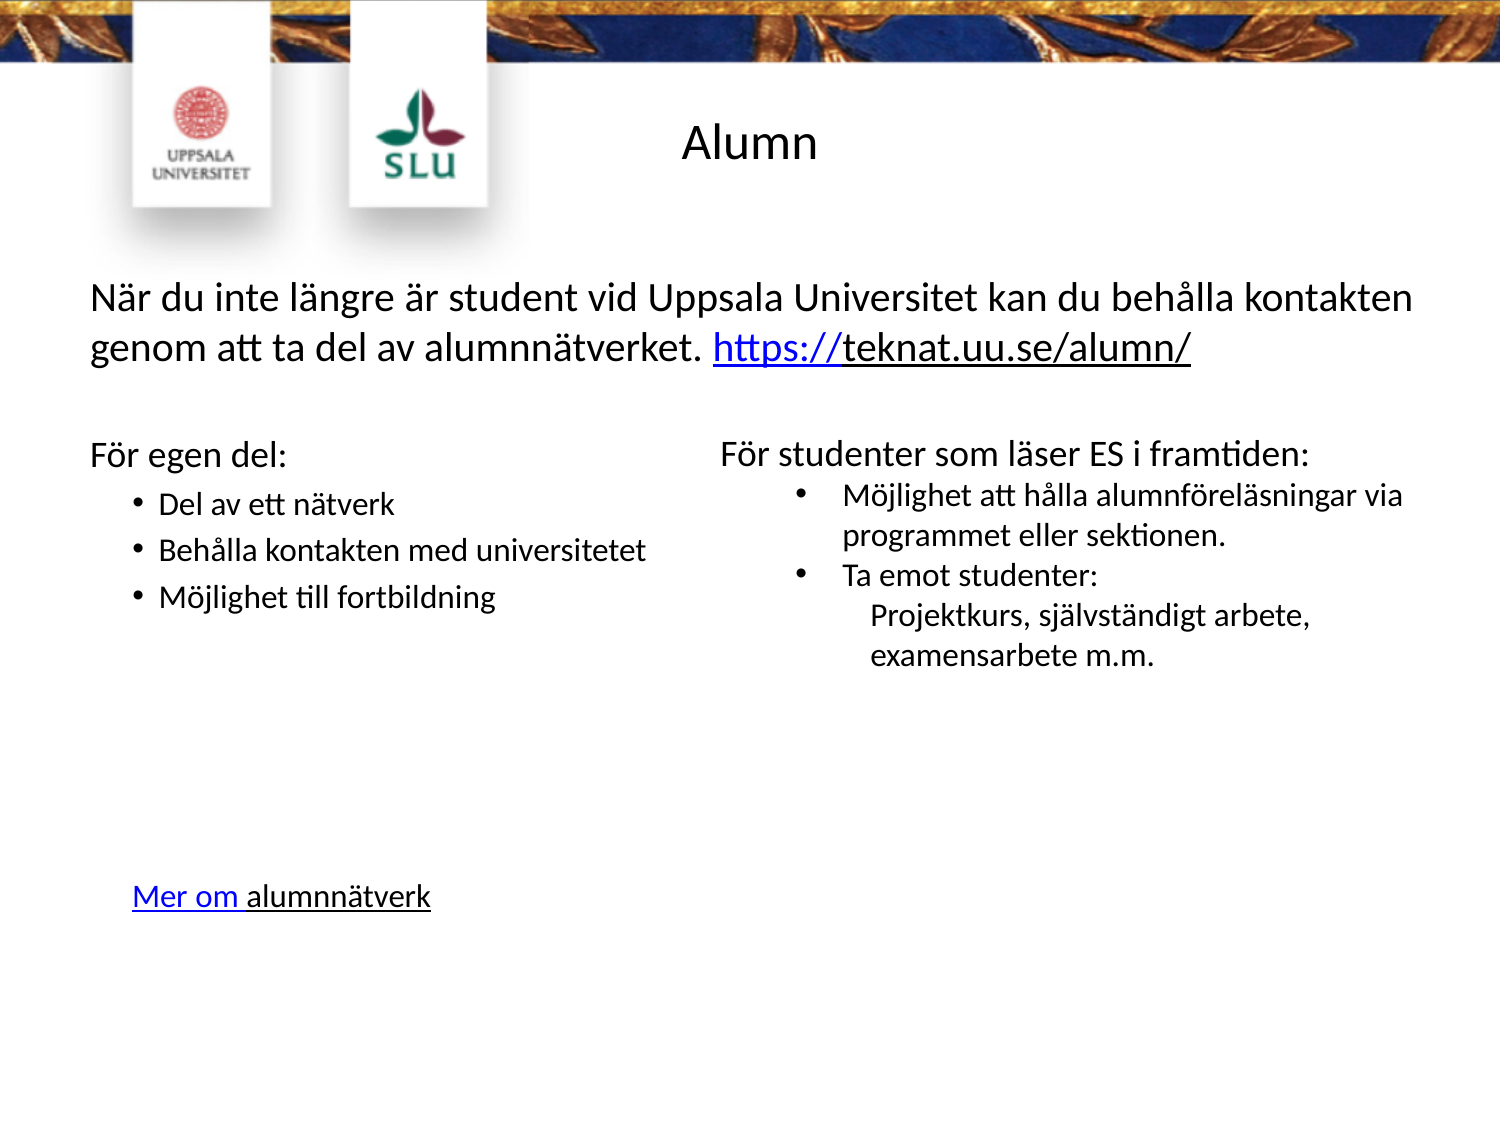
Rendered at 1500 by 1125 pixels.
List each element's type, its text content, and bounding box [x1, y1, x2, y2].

text_box För studenter som läser ES i framtiden: Möjlighet att hålla alumnföreläsningar via programmet eller sektionen. Ta emot studenter: Projektkurs, självständigt arbete, examensarbete m.m. [705, 421, 1462, 726]
title Alumn [75, 45, 1425, 233]
list När du inte längre är student vid Uppsala Universitet kan du behålla kontakten genom att ta del av alumnnätverket. https://teknat.uu.se/alumn/ För egen del: Del av ett nätverk Behålla kontakten med universitetet Möjlighet till fortbildning Mer om alumnnätverk [75, 262, 1454, 1005]
picture [0, 0, 1500, 1125]
